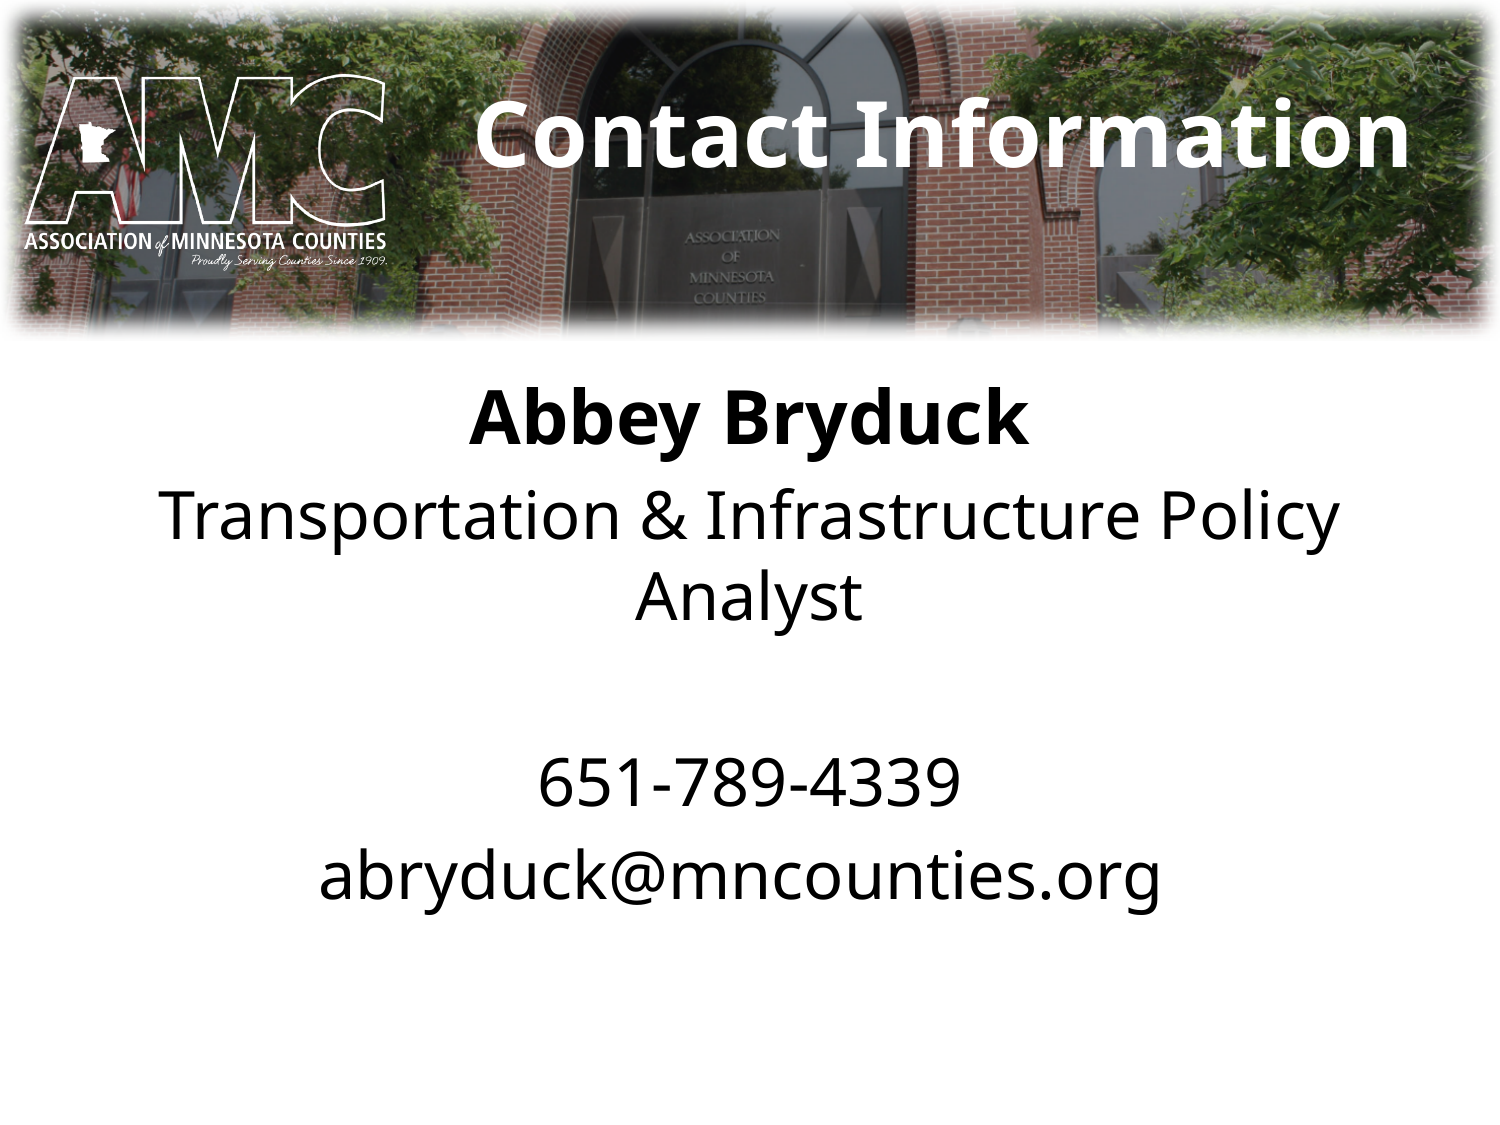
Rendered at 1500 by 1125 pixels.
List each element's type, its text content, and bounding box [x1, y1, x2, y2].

title Contact Information [399, 37, 1488, 225]
picture [401, 225, 1464, 304]
picture [24, 37, 399, 271]
list Abbey Bryduck Transportation & Infrastructure Policy Analyst 651-789-4339 abryduck@mncounties.org [75, 362, 1425, 1005]
